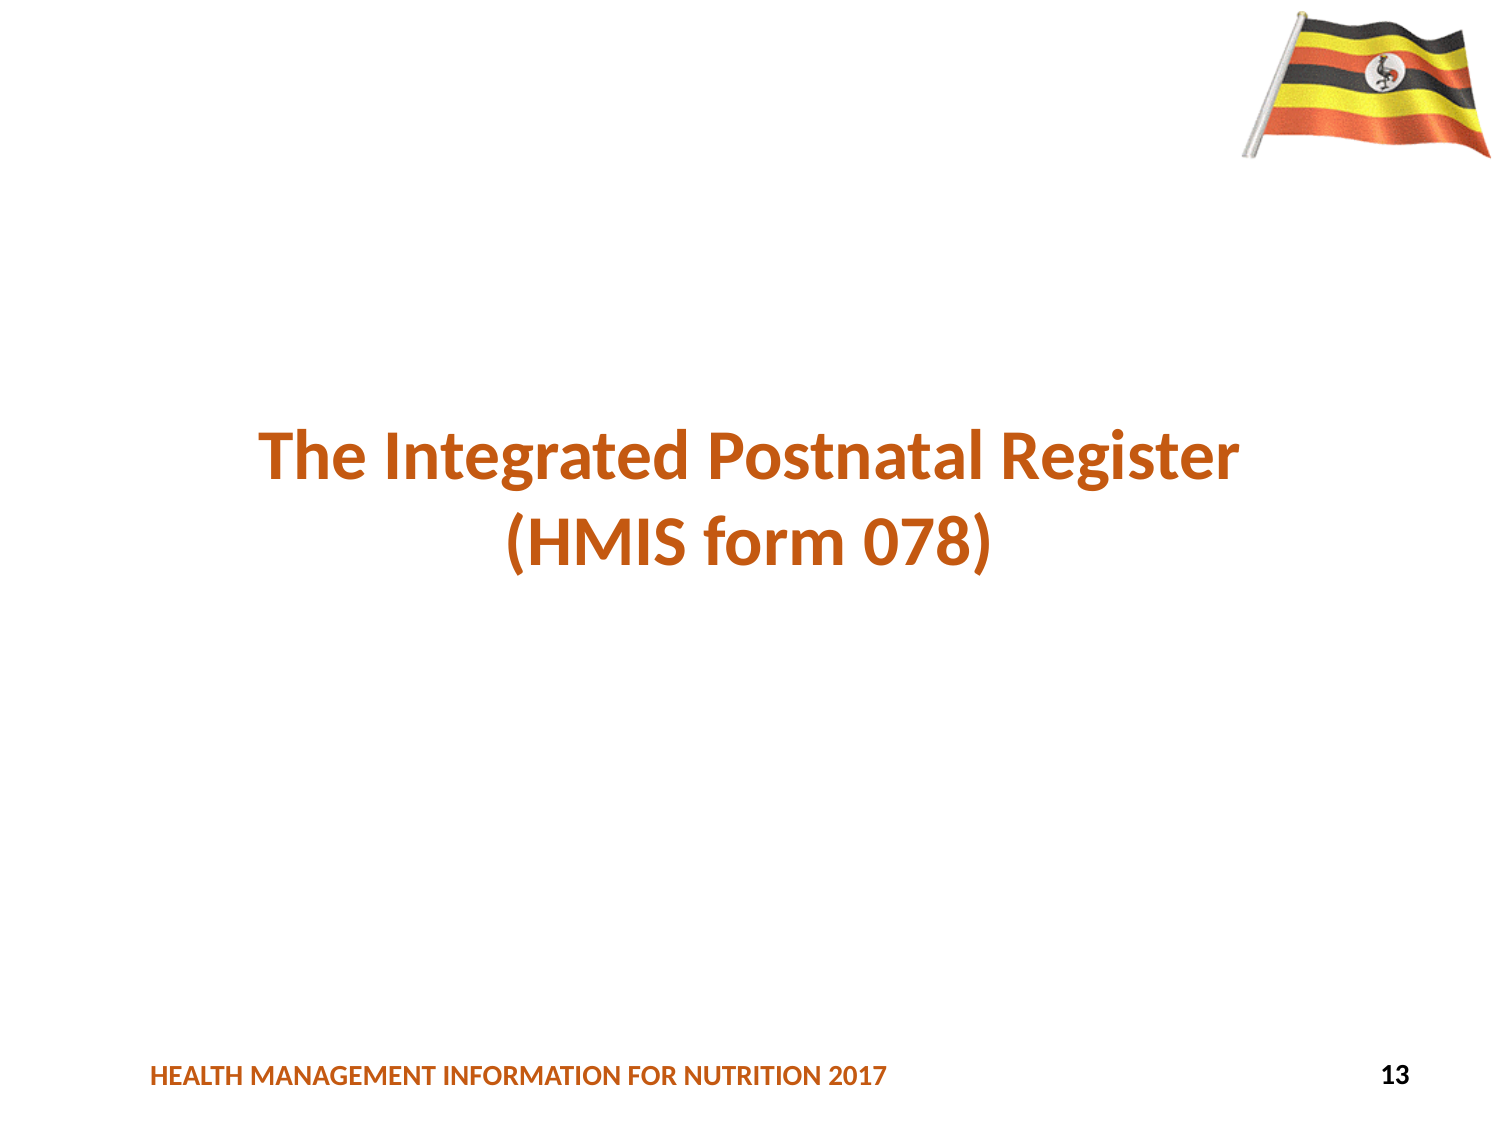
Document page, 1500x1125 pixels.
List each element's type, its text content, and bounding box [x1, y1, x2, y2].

picture [1239, 7, 1500, 161]
title The Integrated Postnatal Register (HMIS form 078) [0, 399, 1500, 588]
text_box 13 [1281, 1043, 1425, 1103]
